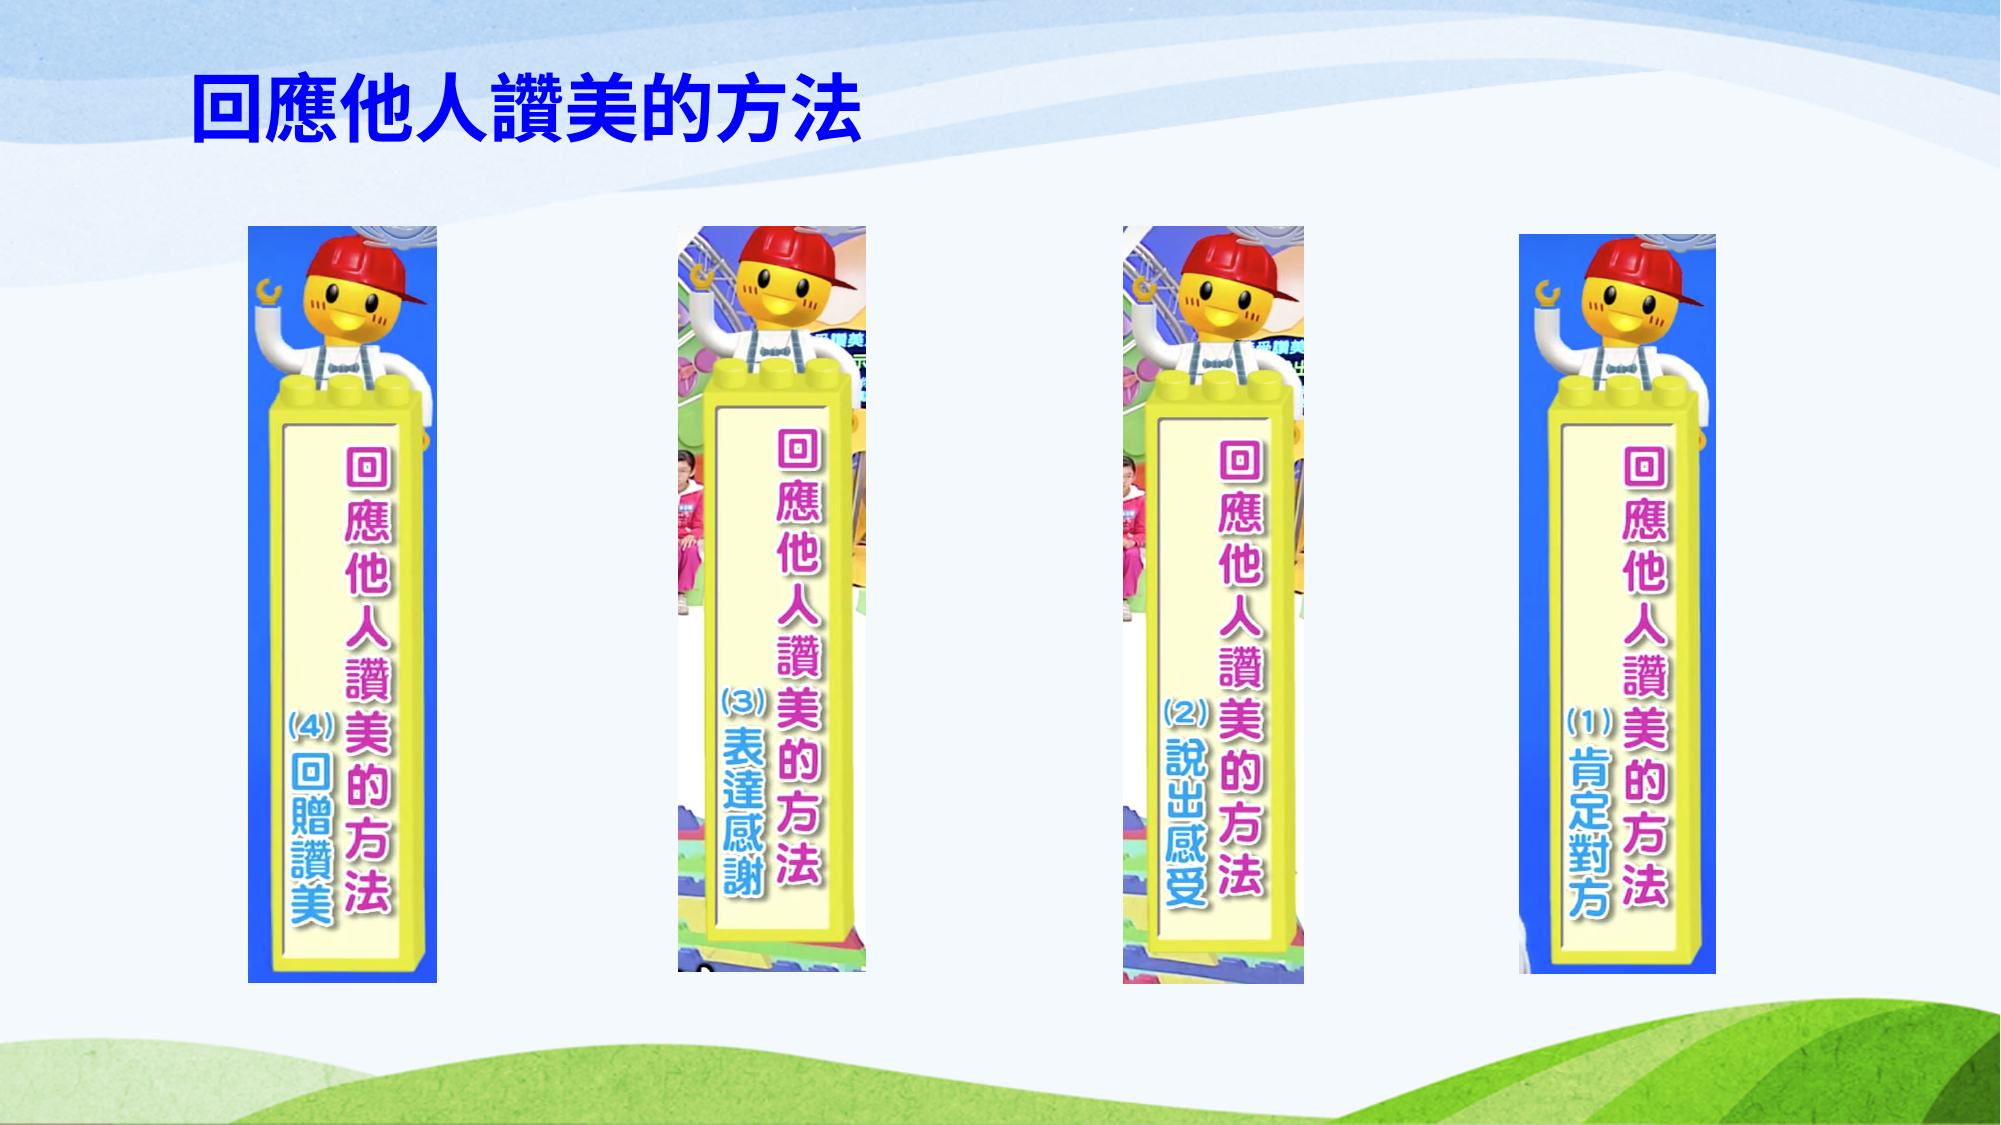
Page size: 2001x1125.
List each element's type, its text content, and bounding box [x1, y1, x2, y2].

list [1519, 234, 1716, 974]
picture [0, 0, 2001, 1125]
title 回應他人讚美的方法 [174, 50, 1825, 250]
